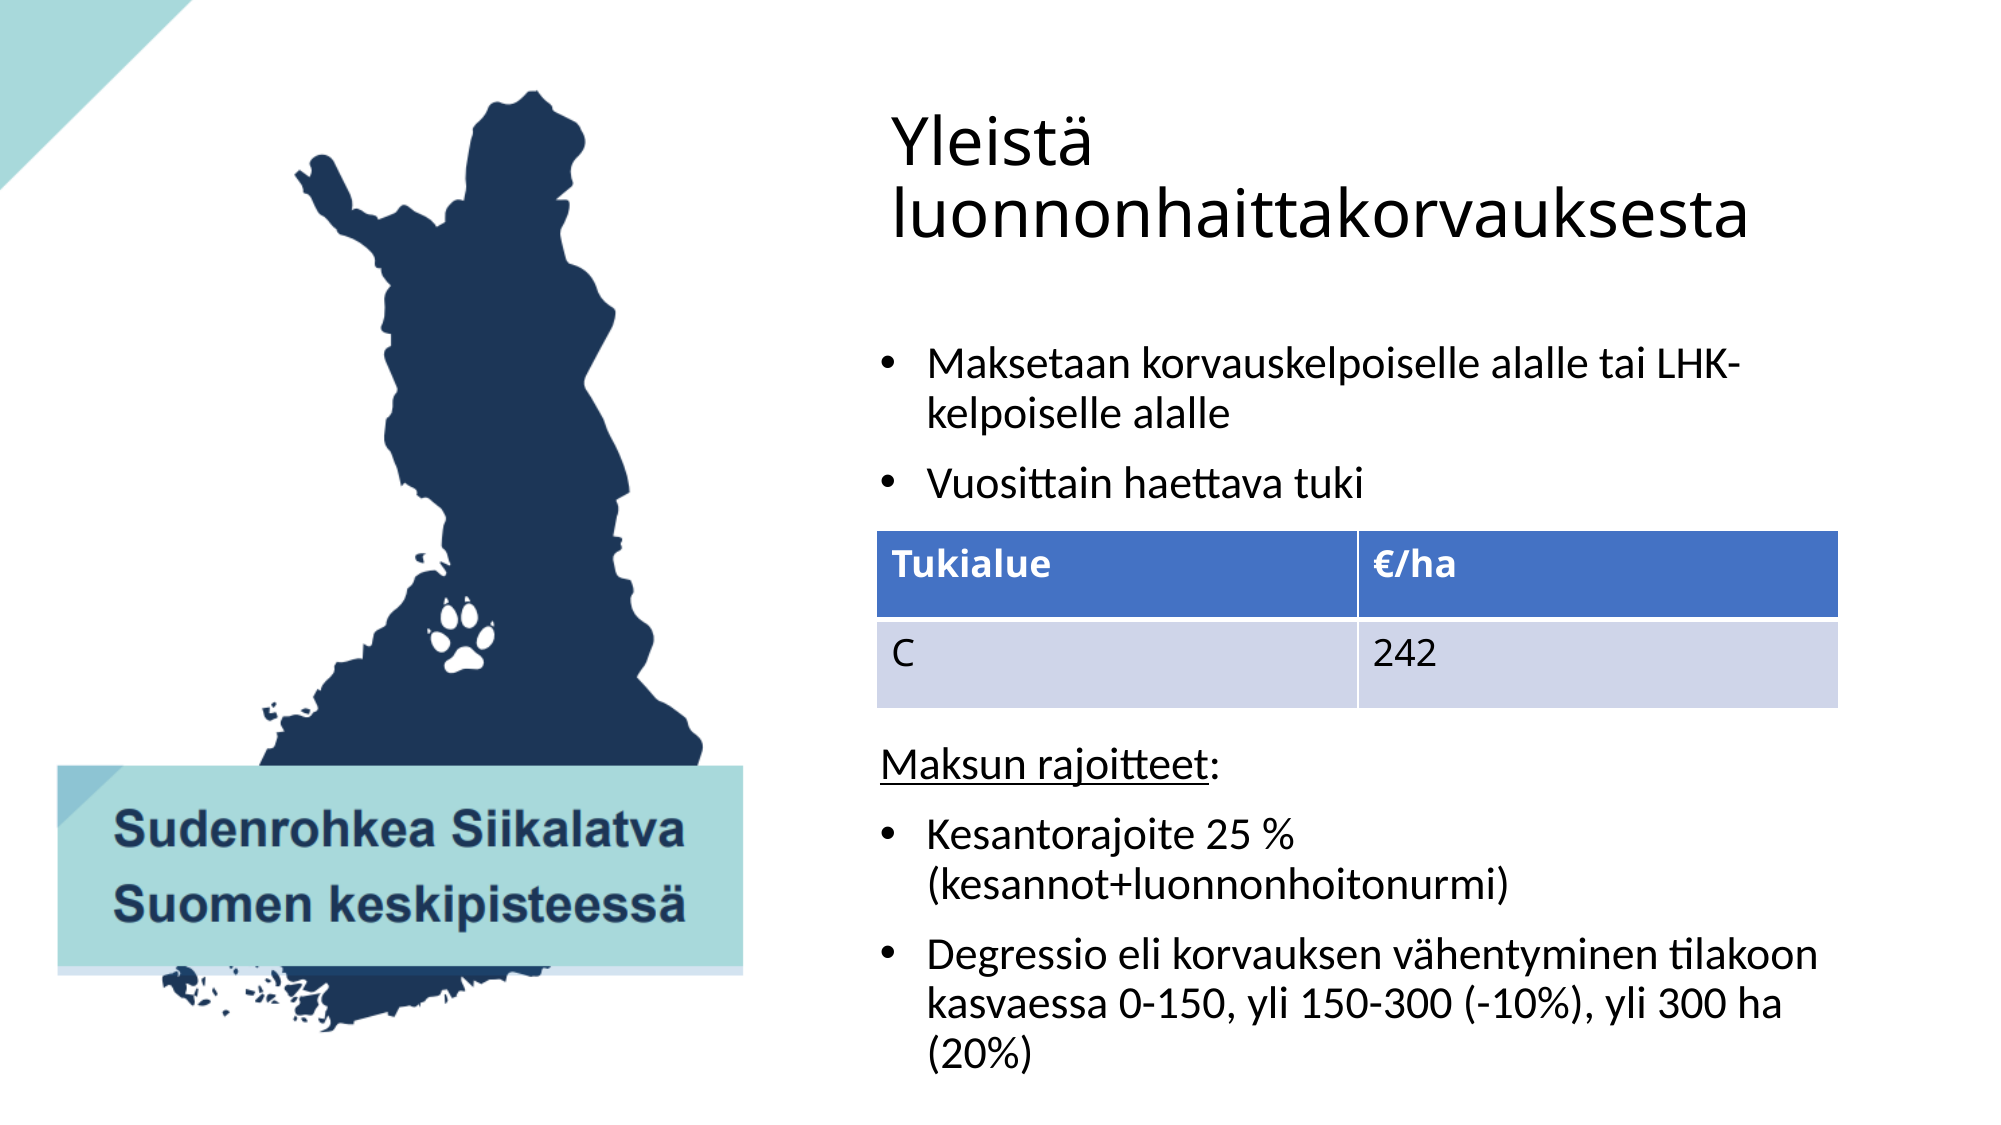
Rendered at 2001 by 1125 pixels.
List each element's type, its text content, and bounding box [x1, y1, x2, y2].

picture [0, 0, 797, 1125]
table_cell C [877, 622, 1357, 708]
title Yleistä luonnonhaittakorvauksesta [876, 123, 1864, 260]
table_header Tukialue [877, 531, 1357, 617]
list Maksetaan korvauskelpoiselle alalle tai LHK-kelpoiselle alalle Vuosittain haettava tuki Maksun rajoitteet: Kesantorajoite 25 % (kesannot+luonnonhoitonurmi) Degressio eli korvauksen vähentyminen tilakoon kasvaessa 0-150, yli 150-300 (-10%), yli 300 ha (20%) [864, 331, 1853, 957]
table_cell 242 [1359, 622, 1838, 708]
table_header €/ha [1359, 531, 1838, 617]
